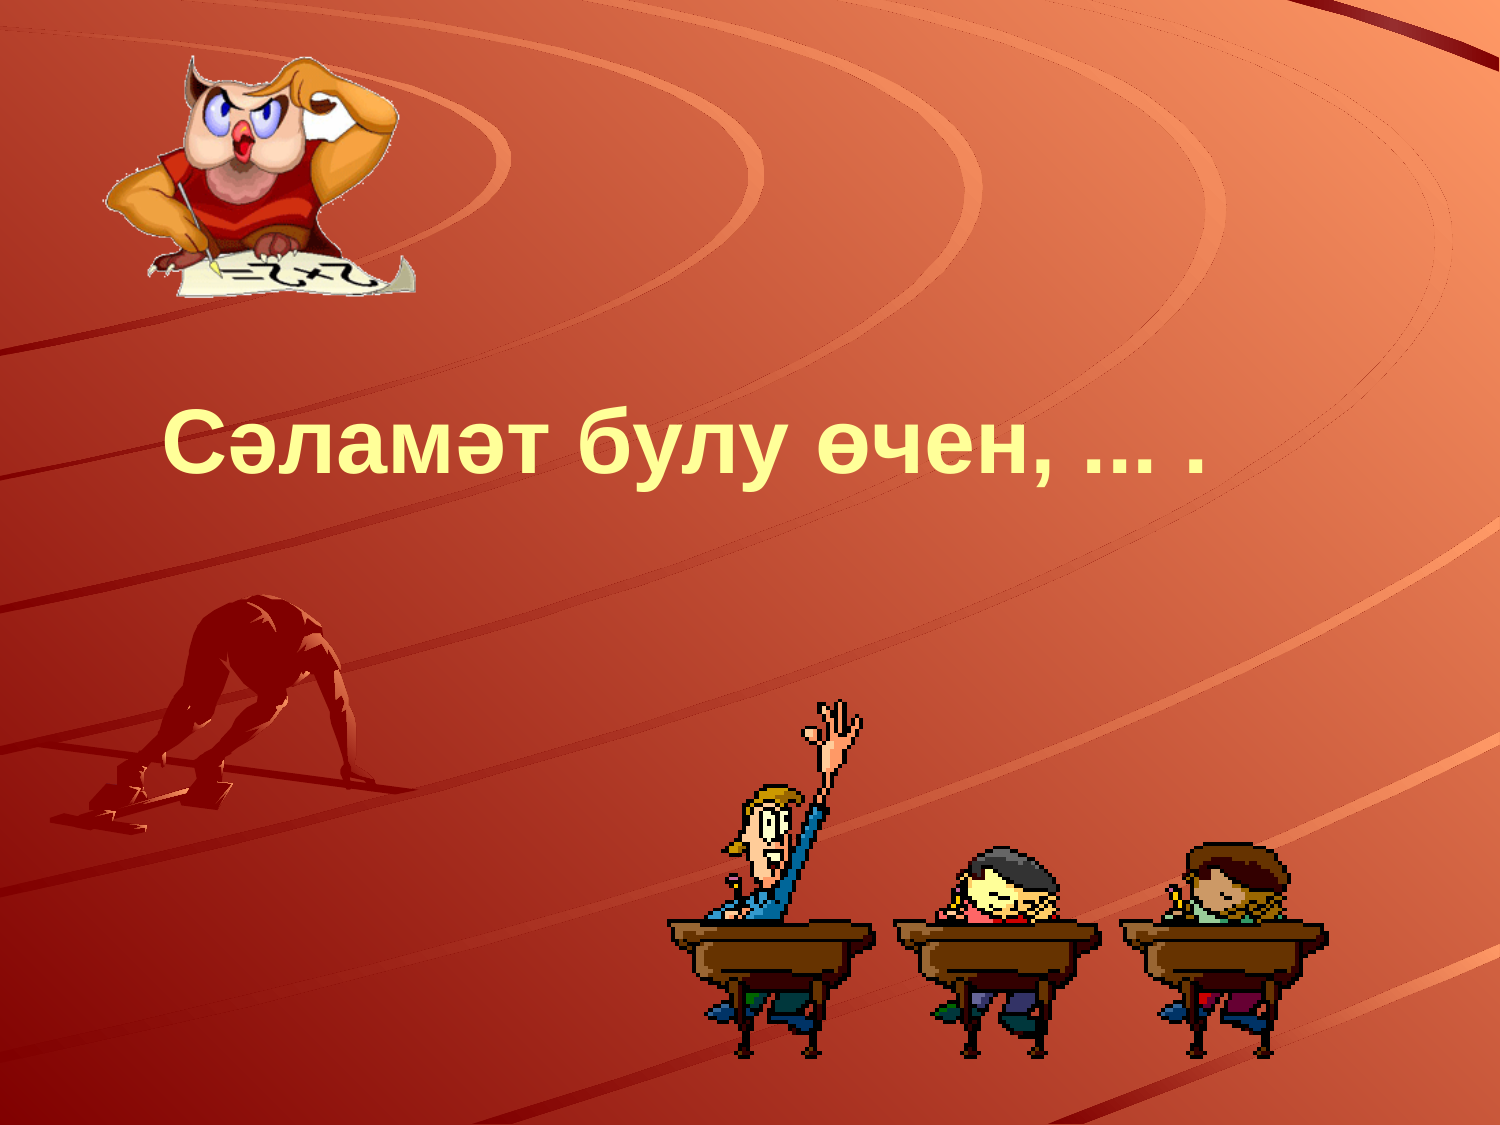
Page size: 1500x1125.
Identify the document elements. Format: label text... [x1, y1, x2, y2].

picture [100, 42, 420, 309]
picture [667, 699, 1330, 1059]
title Сәламәт булу өчен, ... . [29, 42, 1343, 610]
